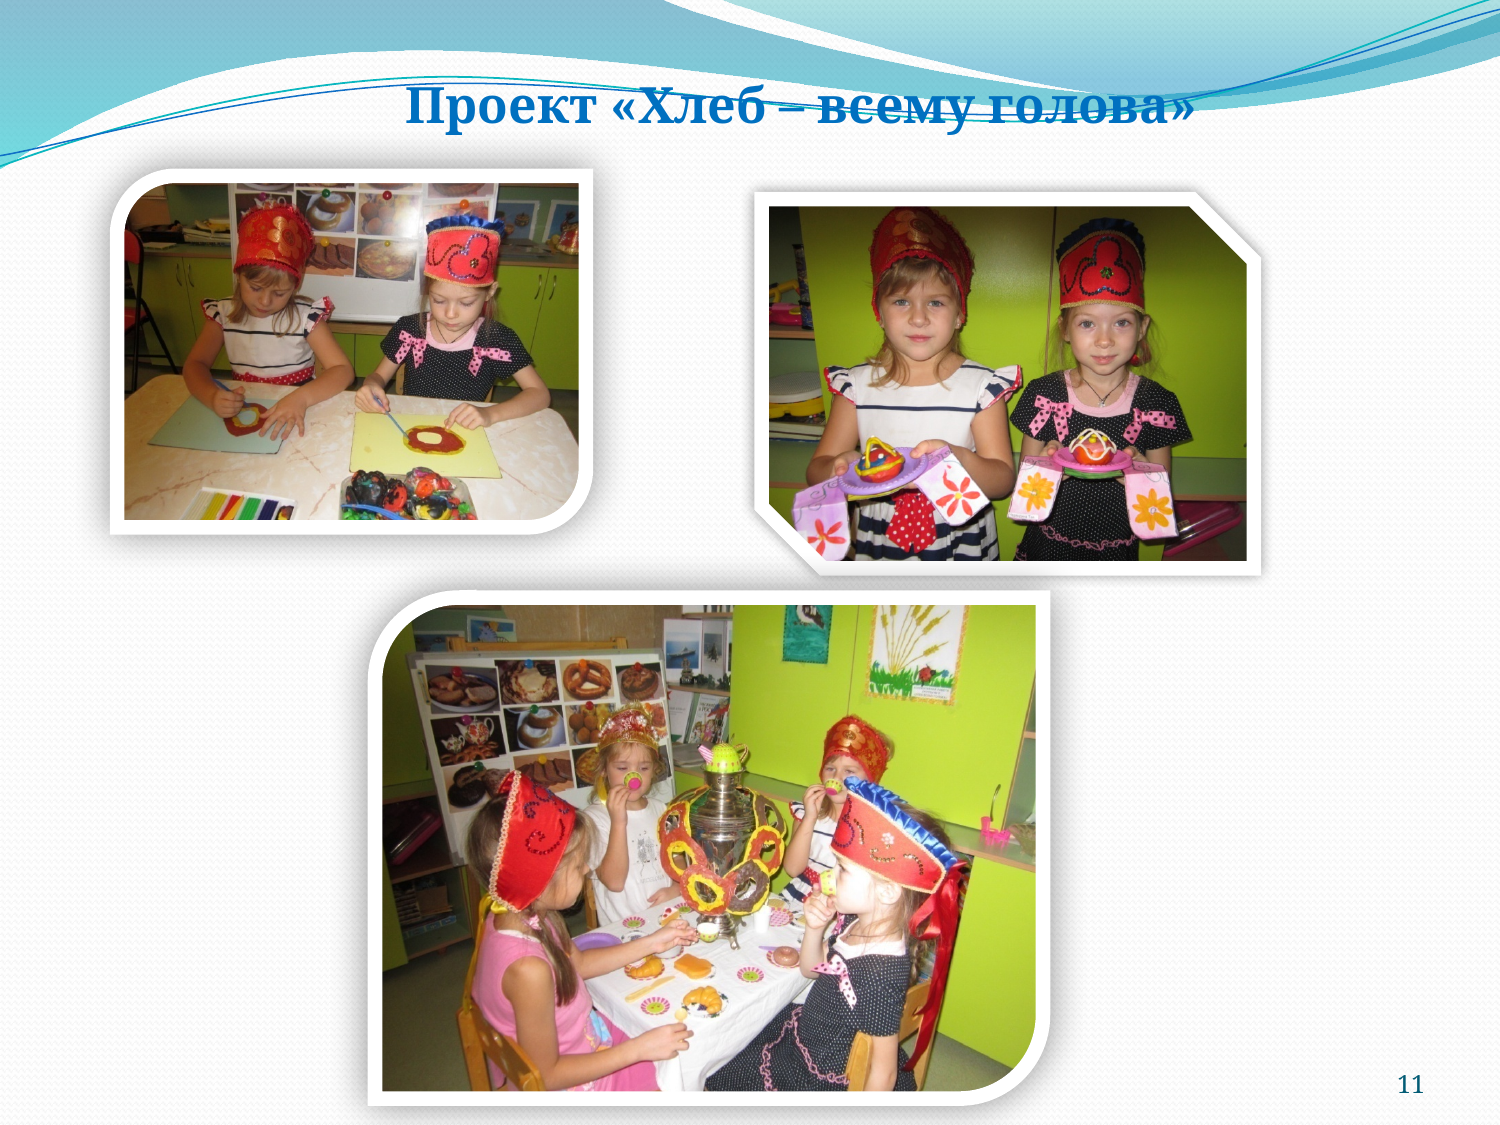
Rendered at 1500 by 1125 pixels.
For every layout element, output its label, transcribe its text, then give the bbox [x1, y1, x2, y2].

picture [374, 597, 1044, 1099]
picture [761, 198, 1255, 569]
text_box Проект «Хлеб – всему голова» [390, 66, 1213, 142]
picture [116, 175, 587, 528]
slide_number 11 [1299, 1042, 1425, 1103]
